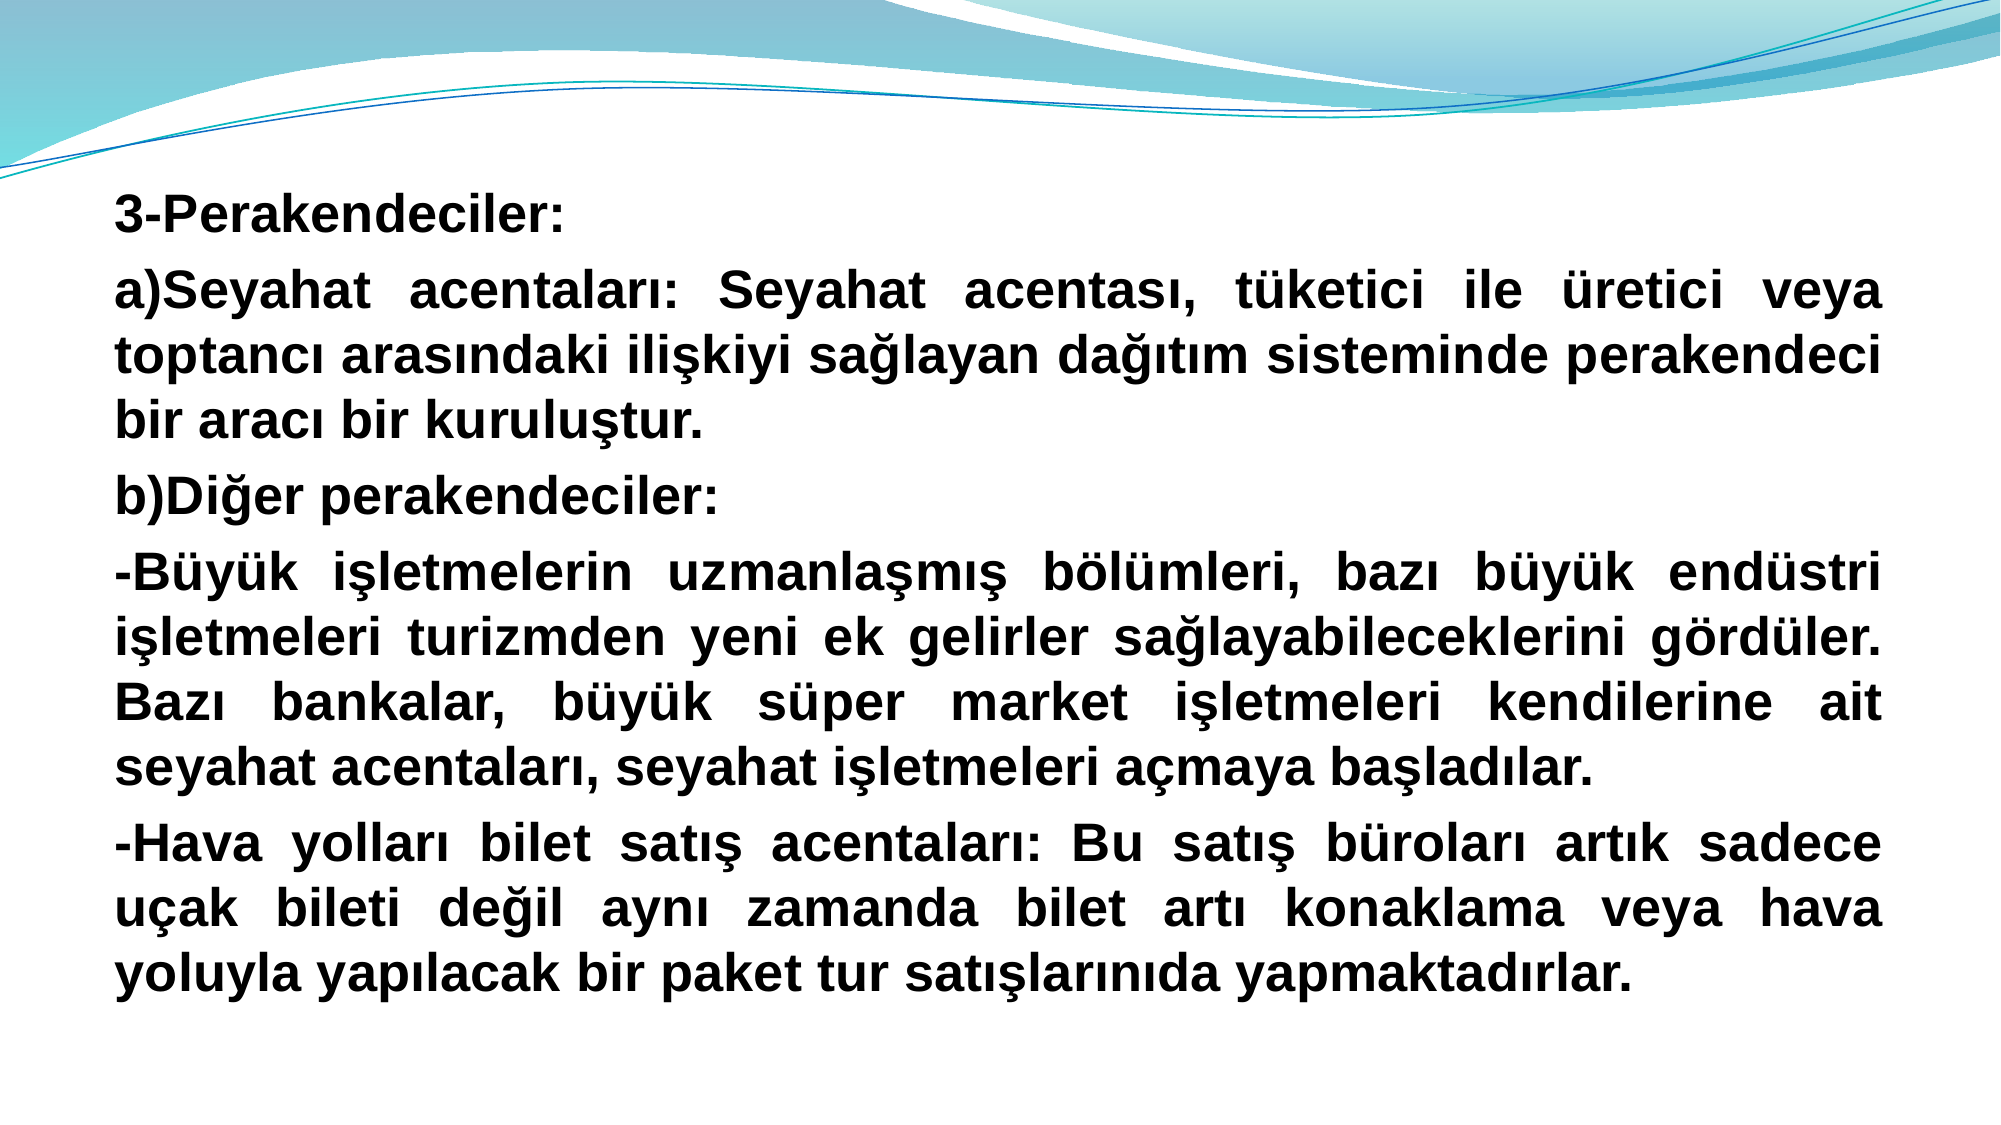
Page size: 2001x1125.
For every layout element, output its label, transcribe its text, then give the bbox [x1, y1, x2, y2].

list 3-Perakendeciler: a)Seyahat acentaları: Seyahat acentası, tüketici ile üretici veya toptancı arasındaki ilişkiyi sağlayan dağıtım sisteminde perakendeci bir aracı bir kuruluştur. b)Diğer perakendeciler: -Büyük işletmelerin uzmanlaşmış bölümleri, bazı büyük endüstri işletmeleri turizmden yeni ek gelirler sağlayabileceklerini gördüler. Bazı bankalar, büyük süper market işletmeleri kendilerine ait seyahat acentaları, seyahat işletmeleri açmaya başladılar. -Hava yolları bilet satış acentaları: Bu satış büroları artık sadece uçak bileti değil aynı zamanda bilet artı konaklama veya hava yoluyla yapılacak bir paket tur satışlarınıda yapmaktadırlar. [99, 170, 1900, 1038]
